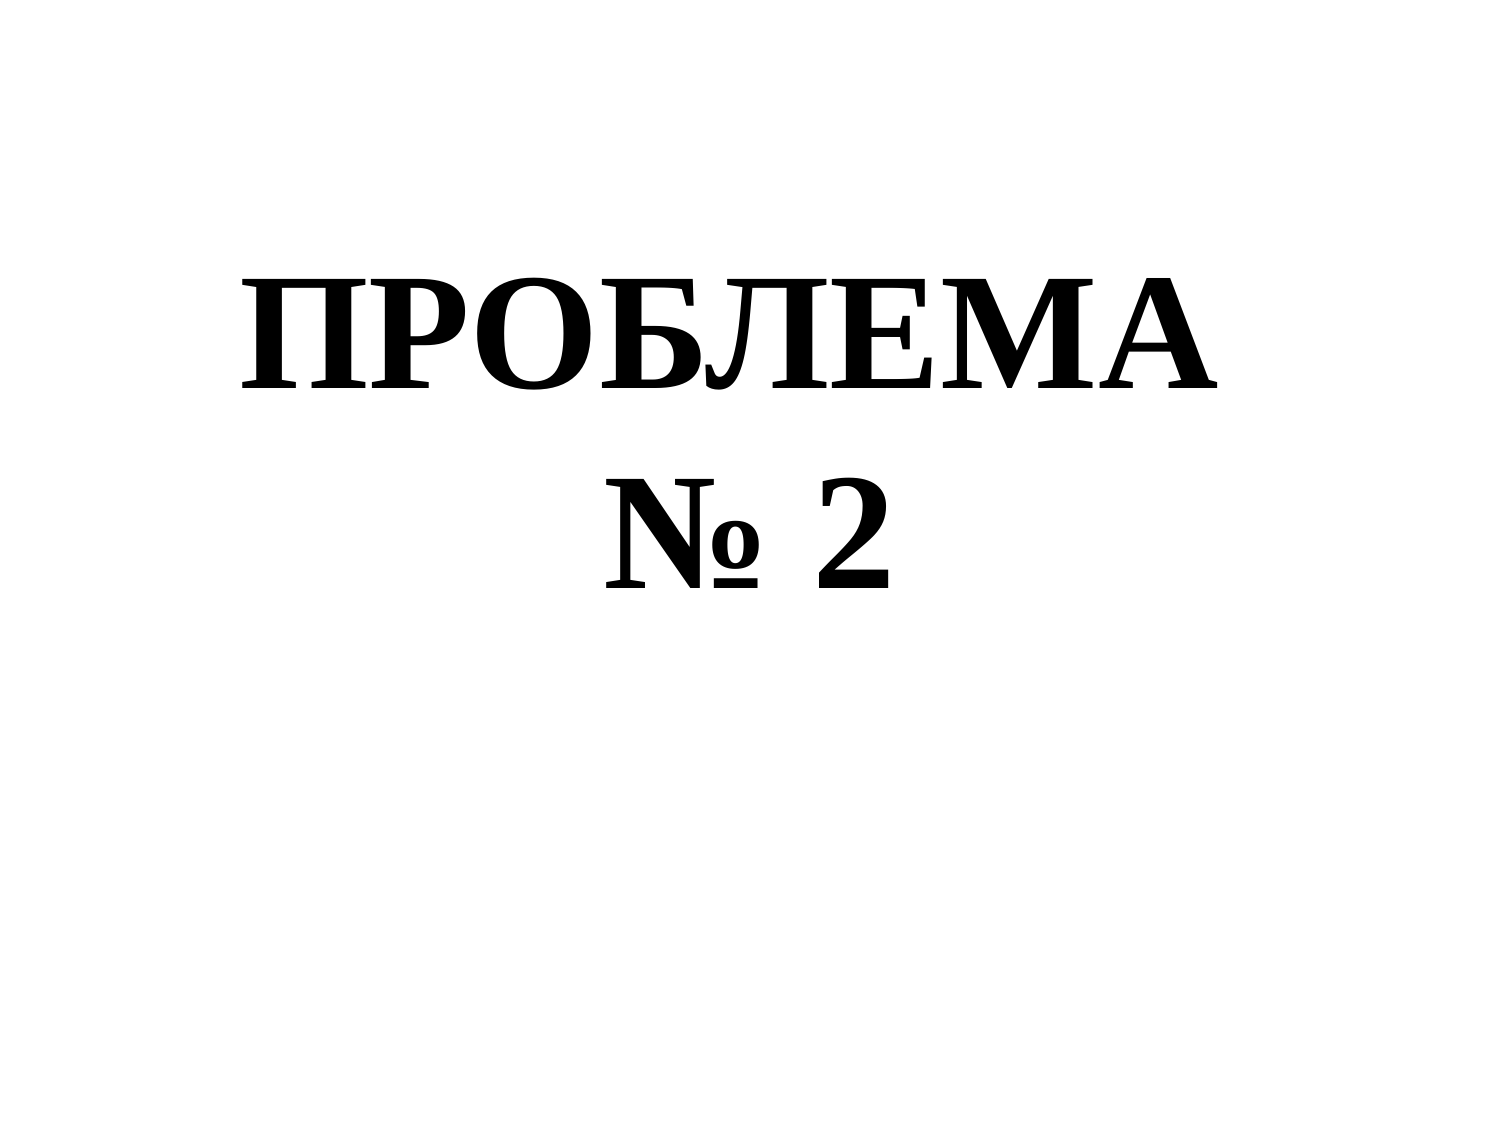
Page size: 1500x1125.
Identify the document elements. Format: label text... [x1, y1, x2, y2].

title ПРОБЛЕМА № 2 [75, 45, 1425, 799]
